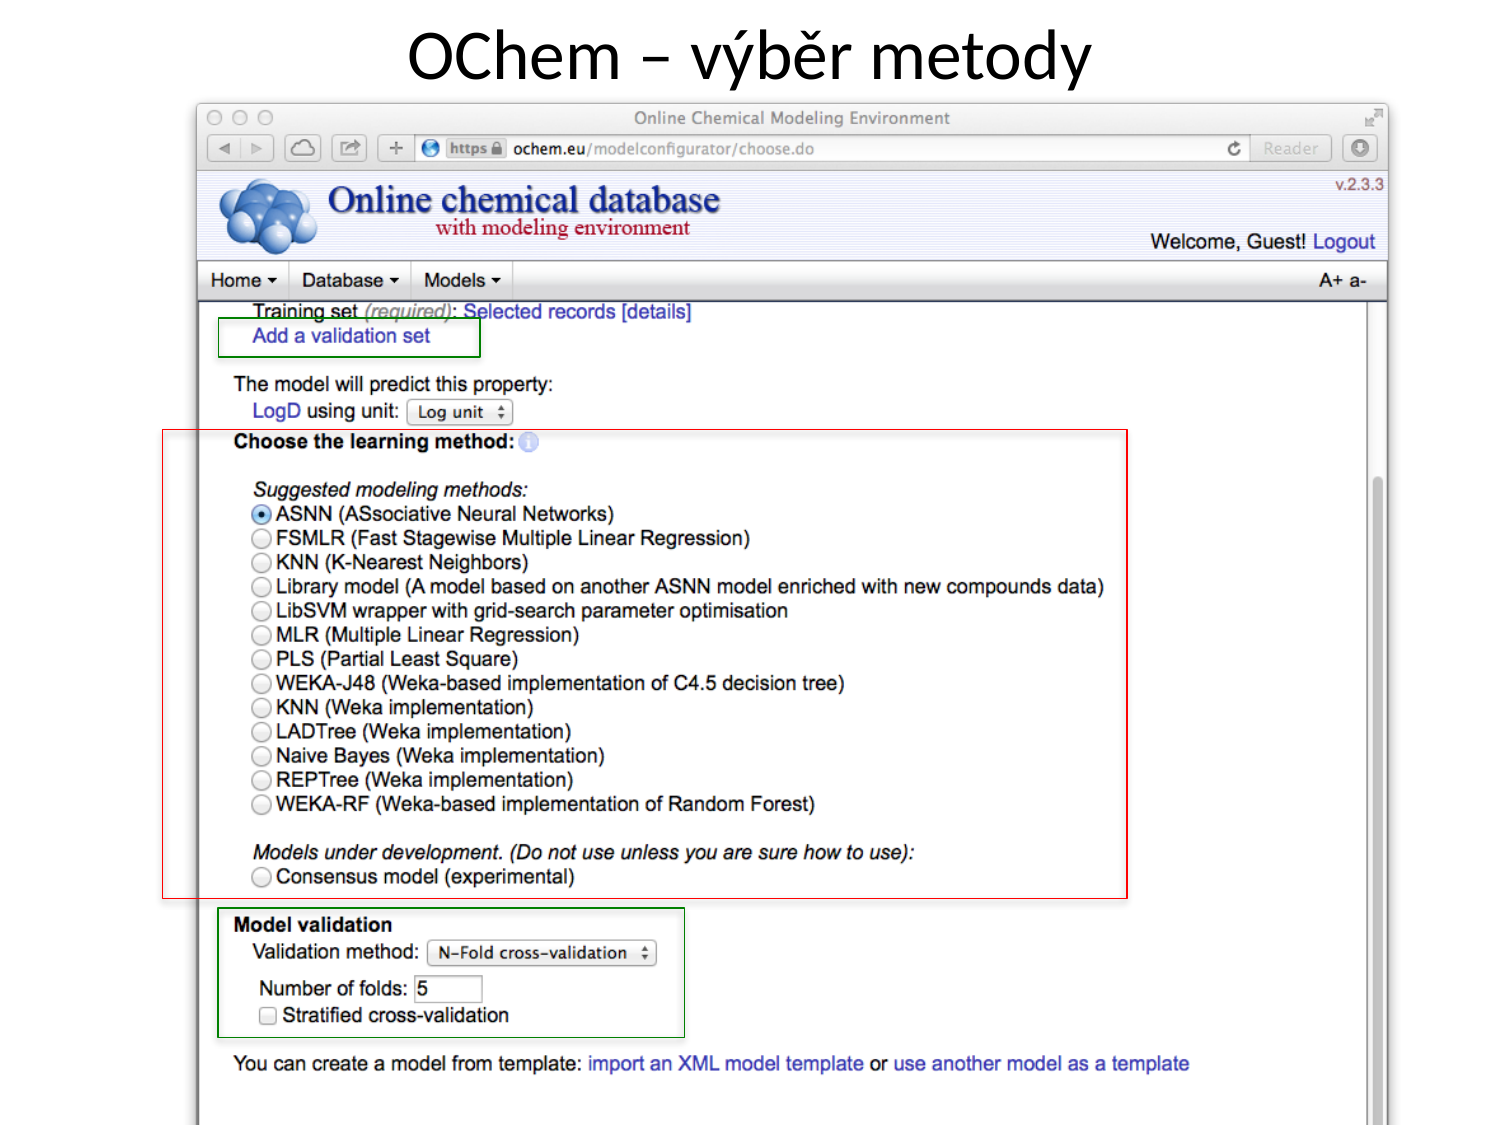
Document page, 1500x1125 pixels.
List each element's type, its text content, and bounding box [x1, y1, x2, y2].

text_box [162, 429, 173, 899]
title OChem – výběr metody [75, 0, 1425, 188]
picture [178, 90, 1406, 1125]
